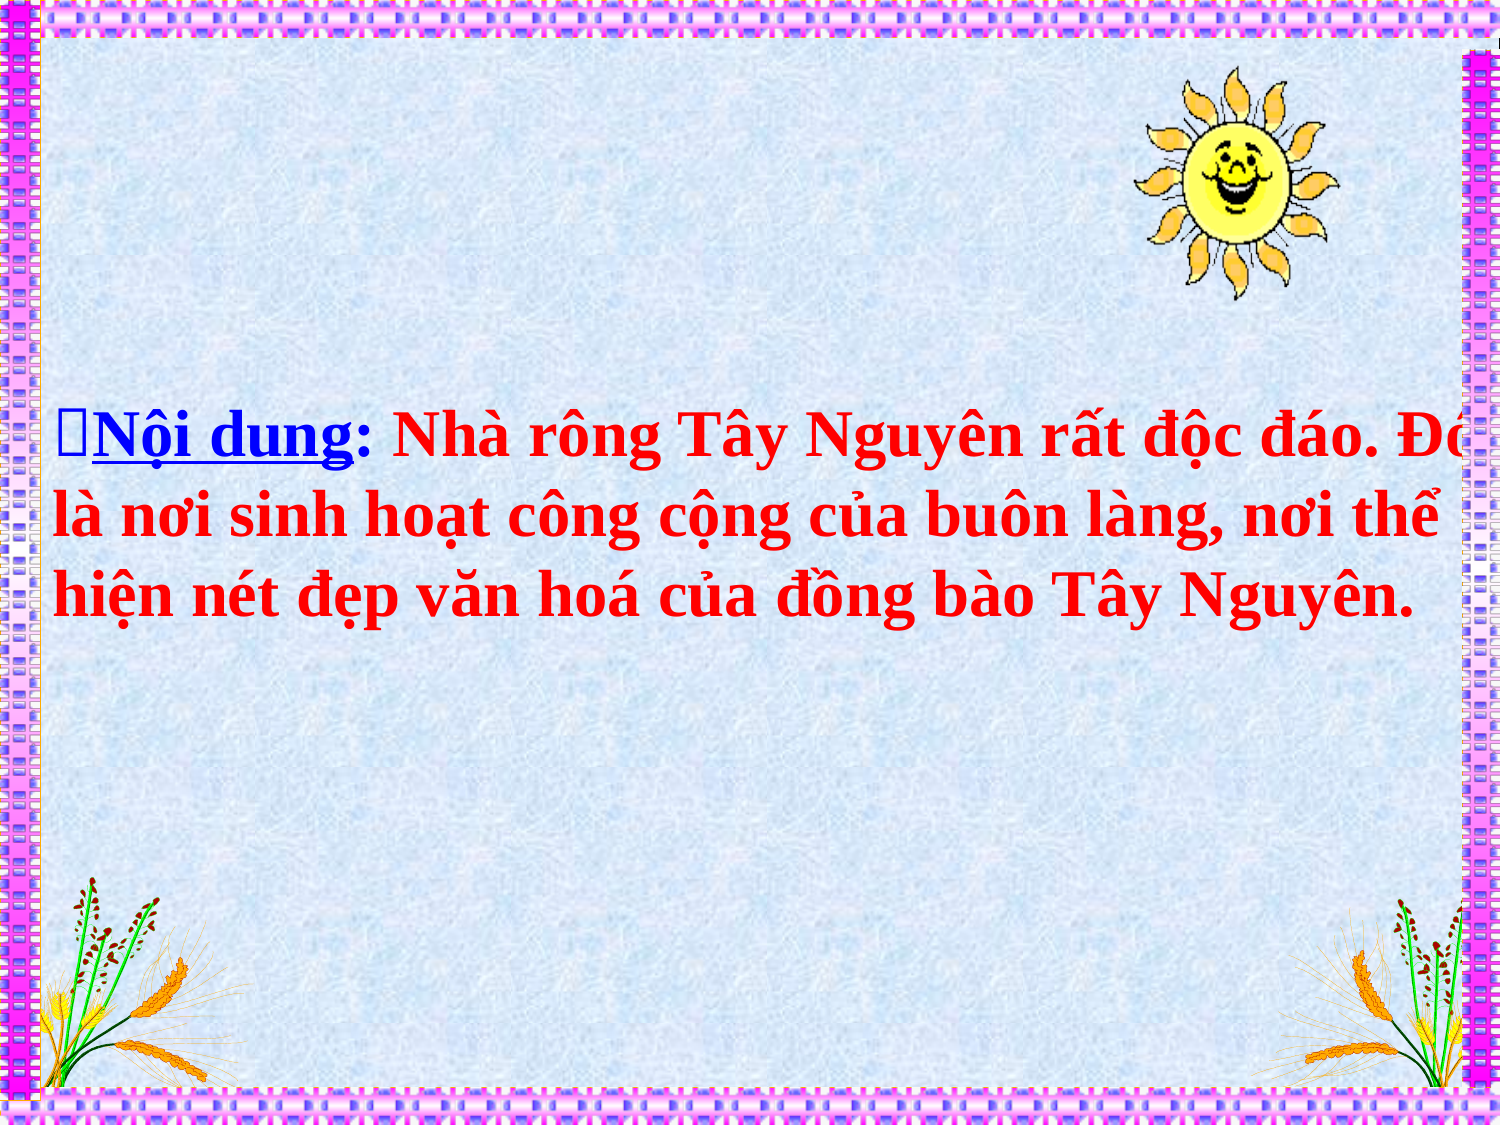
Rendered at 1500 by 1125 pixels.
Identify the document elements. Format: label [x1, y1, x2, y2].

text_box [0, 0, 1500, 1125]
